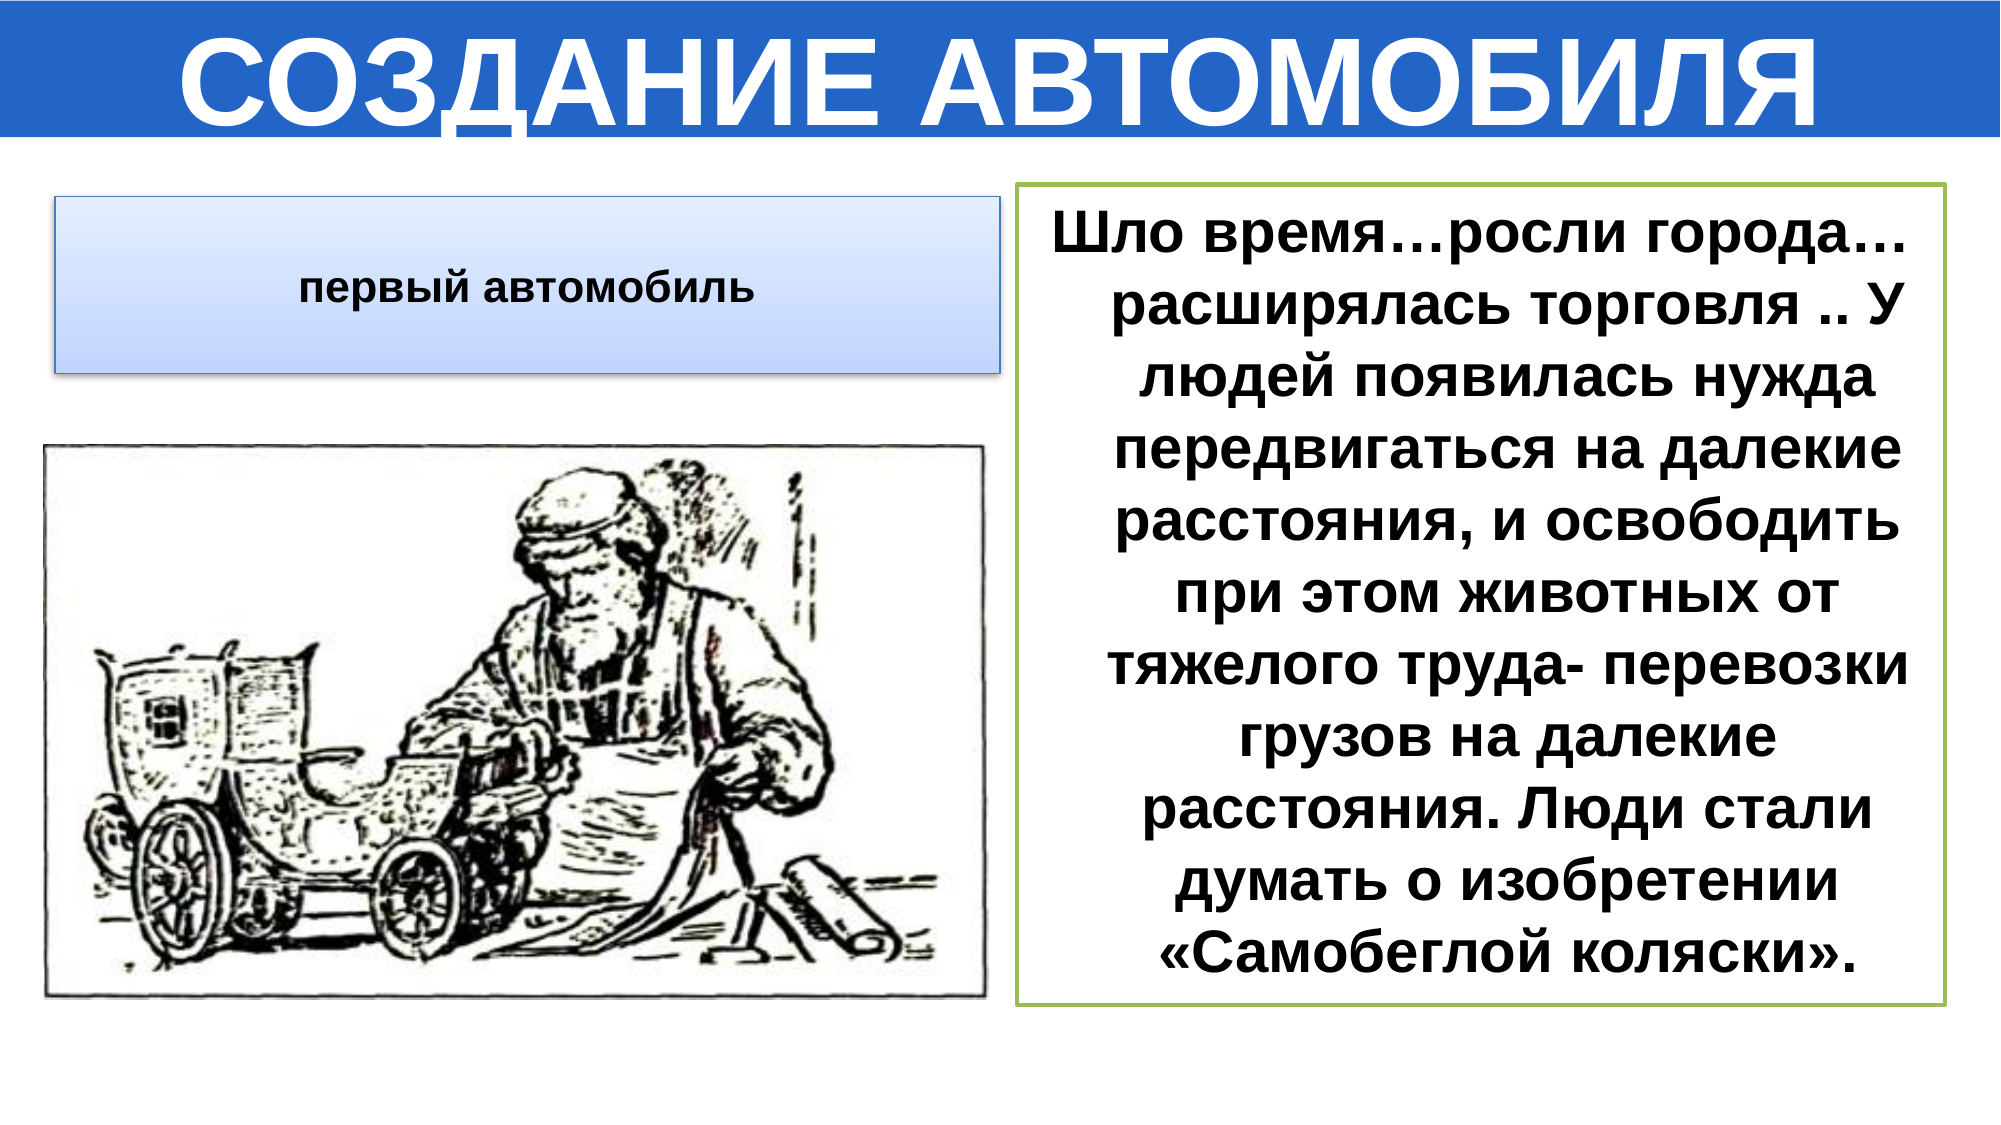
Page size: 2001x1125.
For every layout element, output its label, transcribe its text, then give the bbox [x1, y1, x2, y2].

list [42, 444, 989, 1000]
text_box СОЗДАНИЕ АВТОМОБИЛЯ [0, 0, 2000, 138]
list Шло время…росли города… расширялась торговля .. У людей появилась нужда передвигаться на далекие расстояния, и освободить при этом животных от тяжелого труда- перевозки грузов на далекие расстояния. Люди стали думать о изобретении «Самобеглой коляски». [1015, 182, 1947, 1007]
title первый автомобиль [54, 196, 1001, 374]
